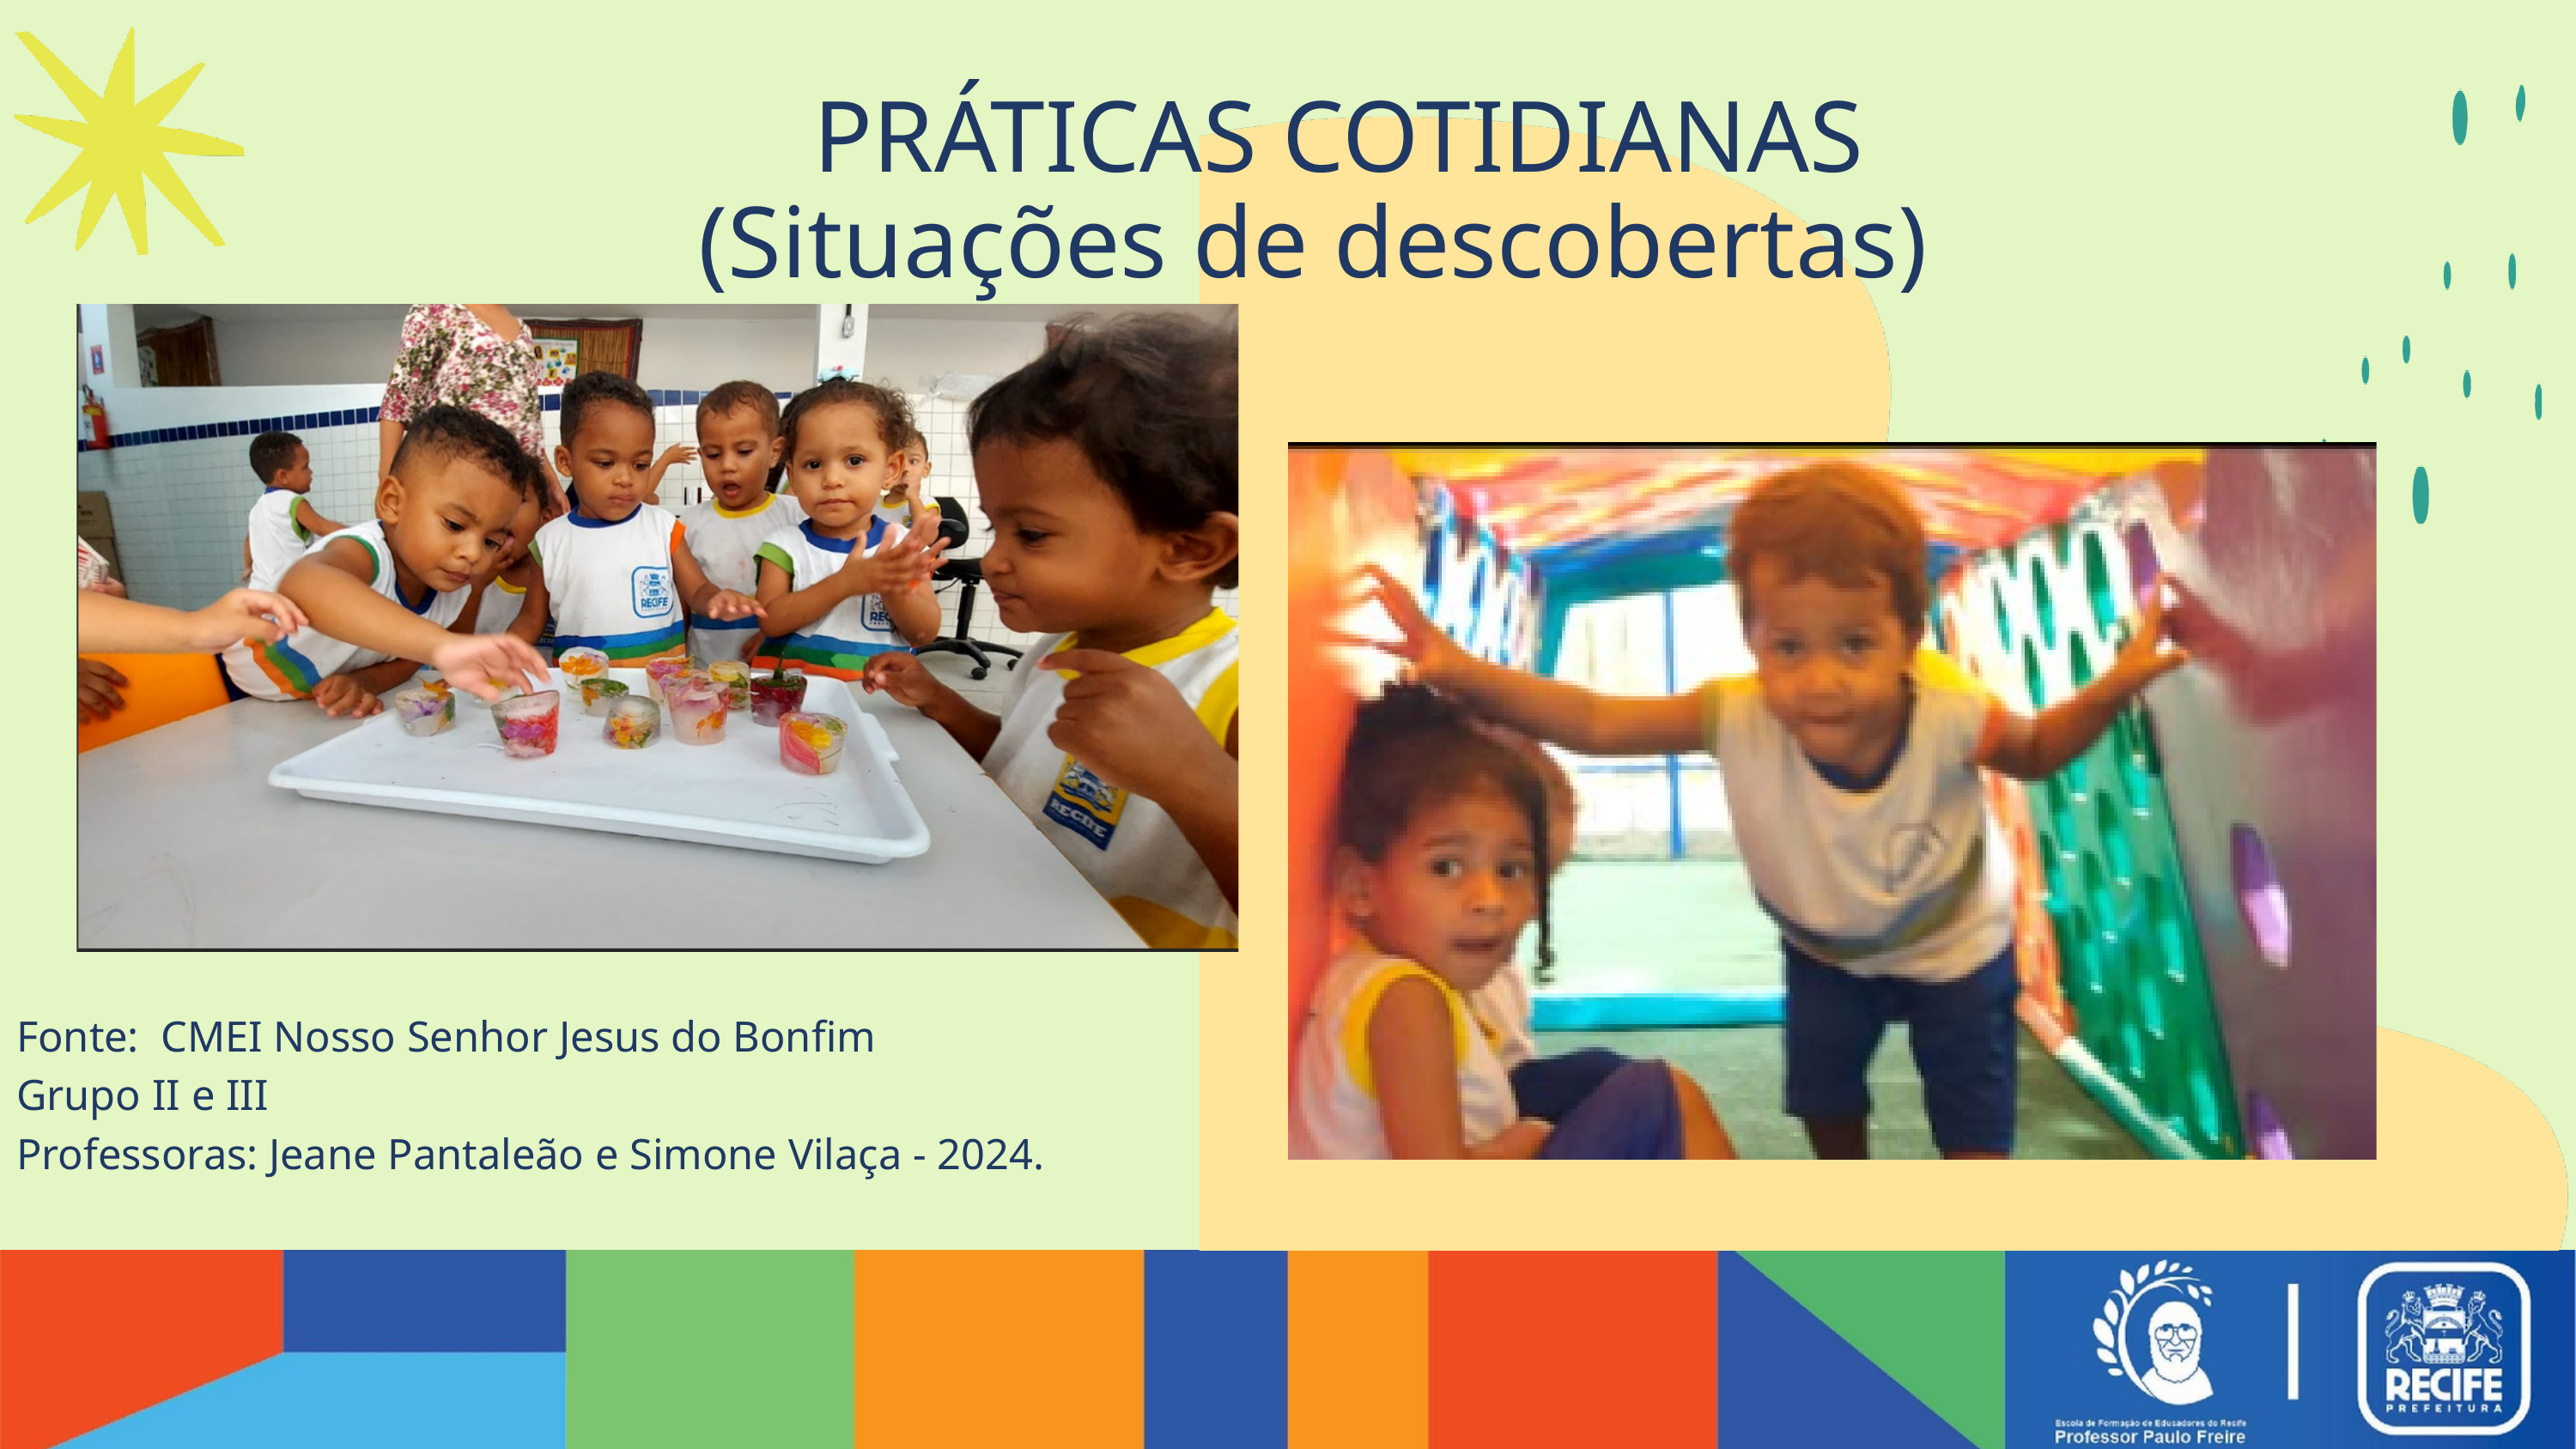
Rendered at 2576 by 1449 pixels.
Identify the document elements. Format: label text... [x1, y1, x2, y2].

text_box Fonte: CMEI Nosso Senhor Jesus do Bonfim Grupo II e III Professoras: Jeane Pantaleão e Simone Vilaça - 2024. [16, 1001, 1239, 1179]
text_box [1199, 82, 2576, 1251]
text_box [1288, 442, 2377, 1160]
text_box [2320, 76, 2543, 526]
text_box PRÁTICAS COTIDIANAS (Situações de descobertas) [237, 85, 2415, 298]
text_box [0, 1250, 2576, 1449]
text_box [0, 8, 237, 269]
text_box [76, 304, 1239, 952]
